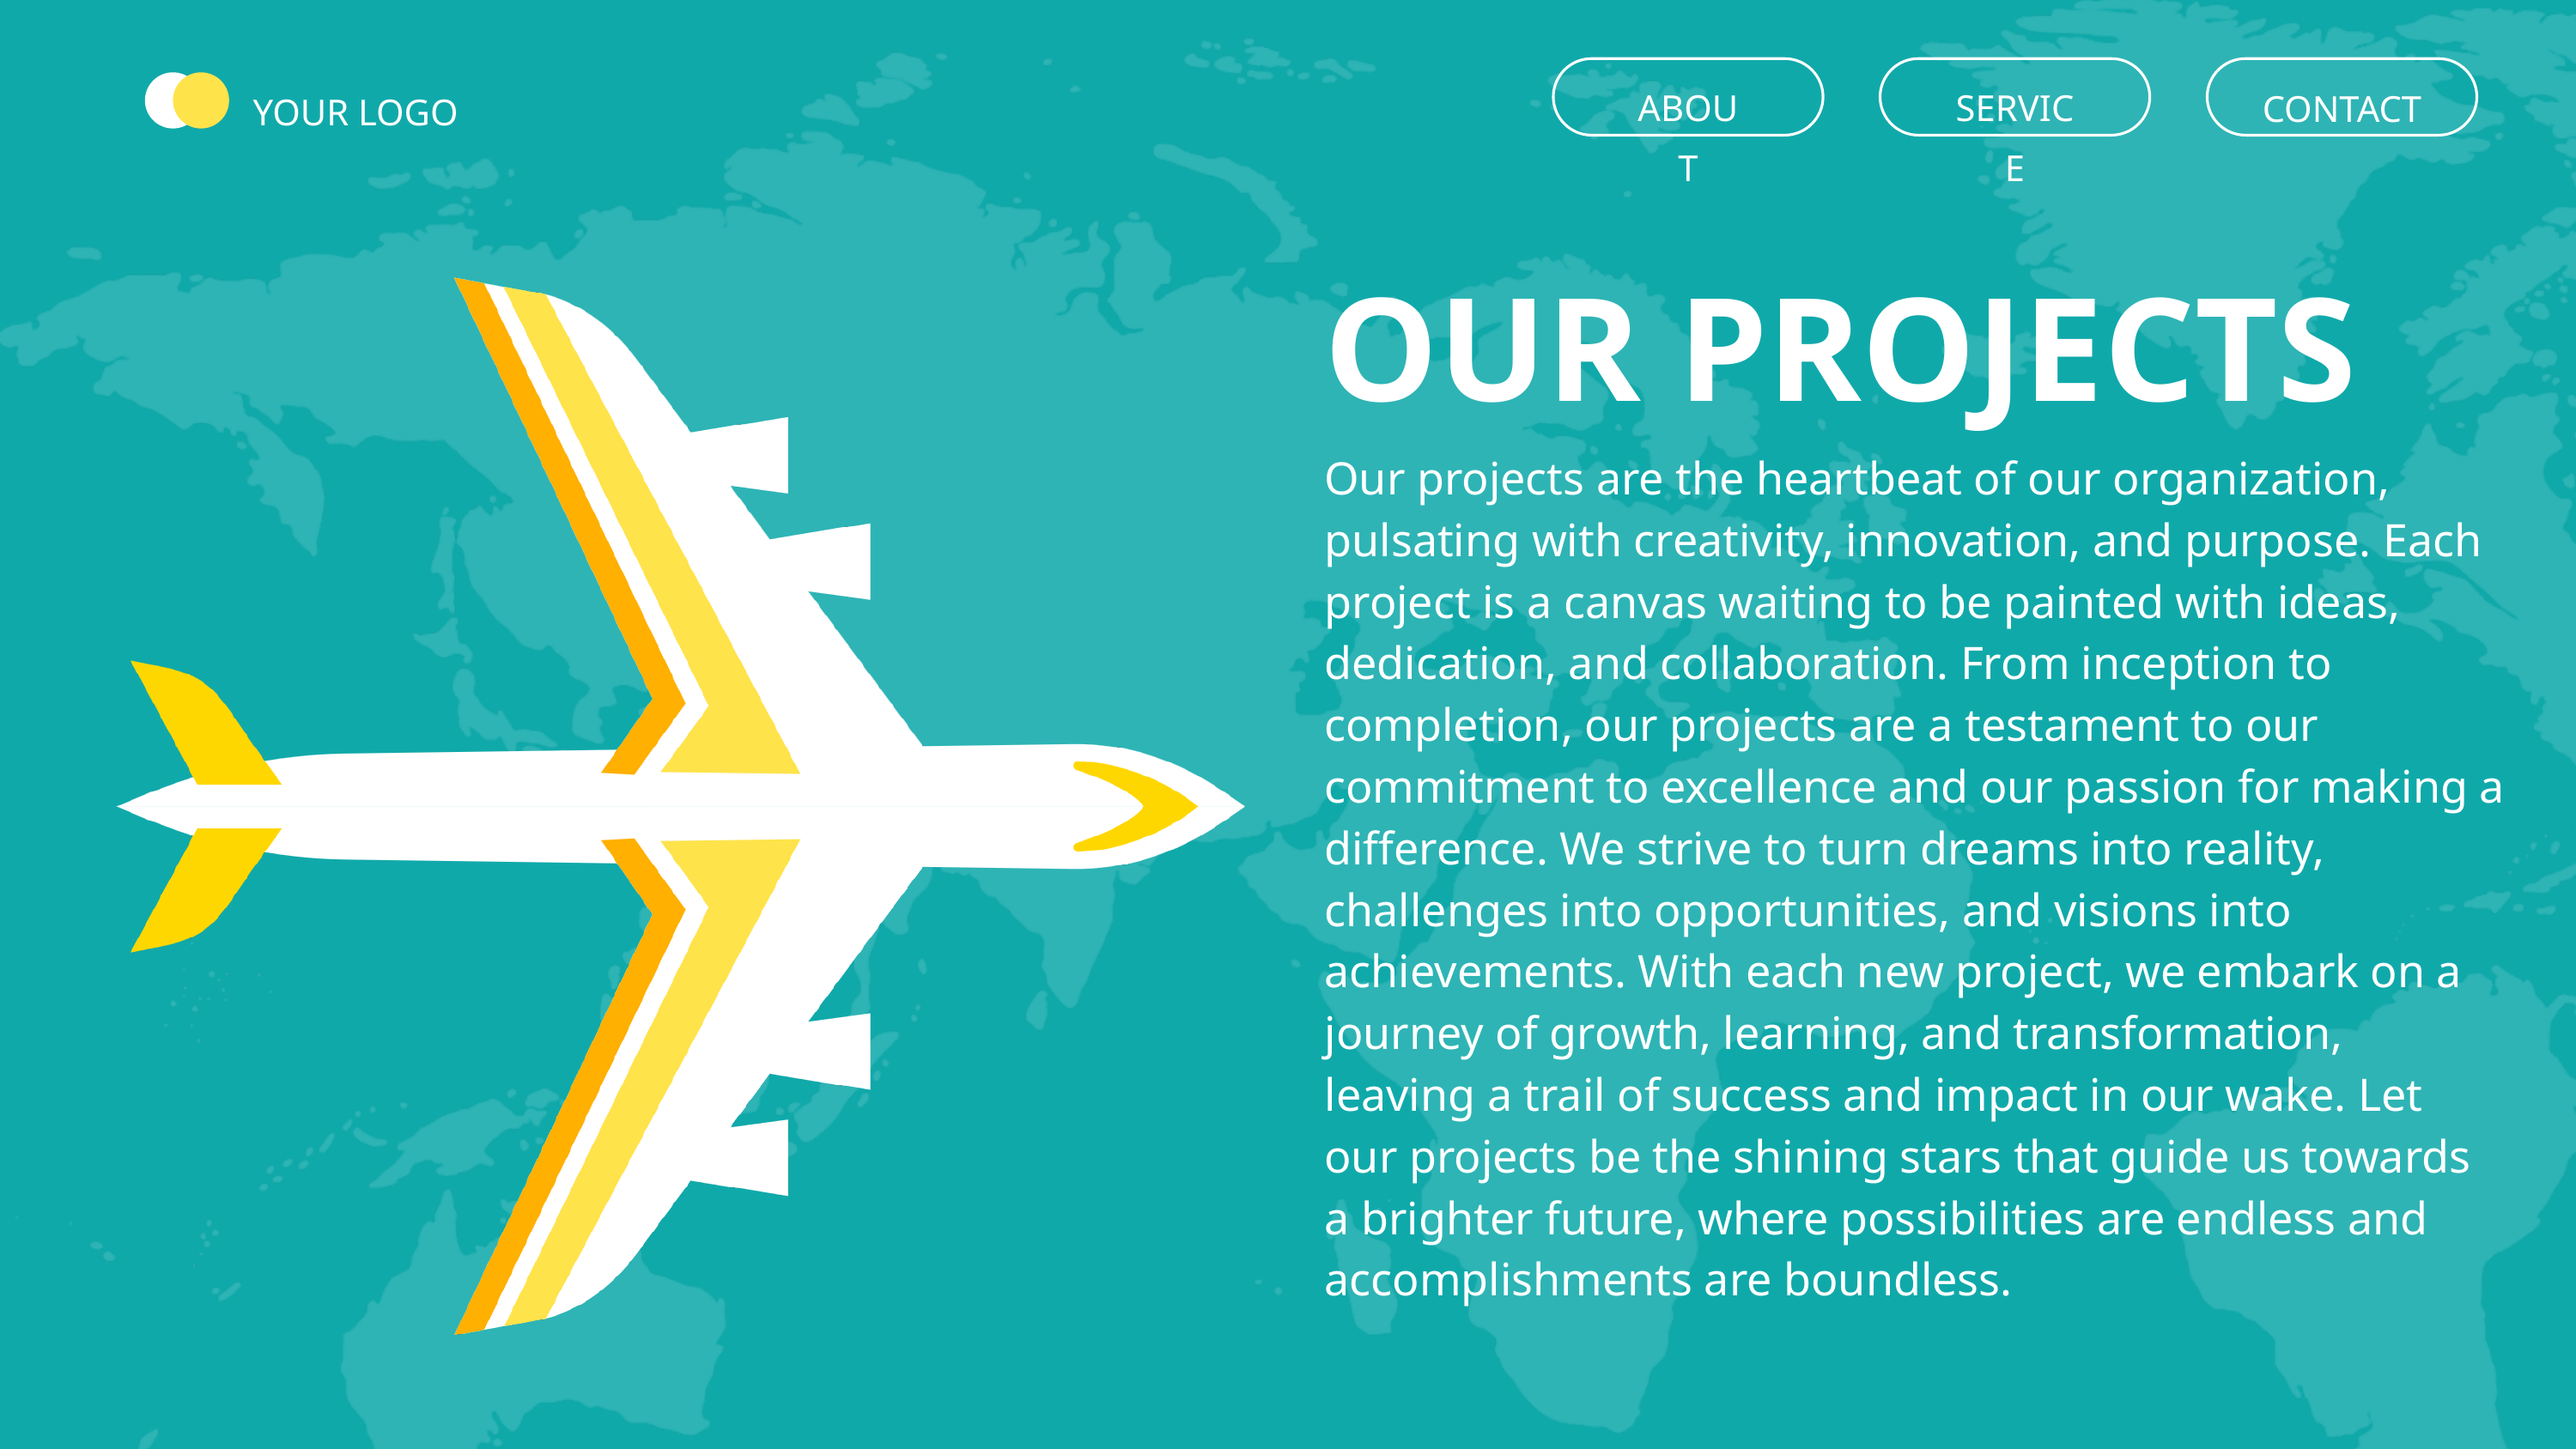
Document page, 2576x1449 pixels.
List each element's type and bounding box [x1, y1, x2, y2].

text_box [1880, 27, 2150, 136]
text_box [2207, 27, 2477, 136]
text_box [1552, 27, 1824, 136]
text_box [144, 72, 229, 129]
picture [0, 0, 2576, 1449]
